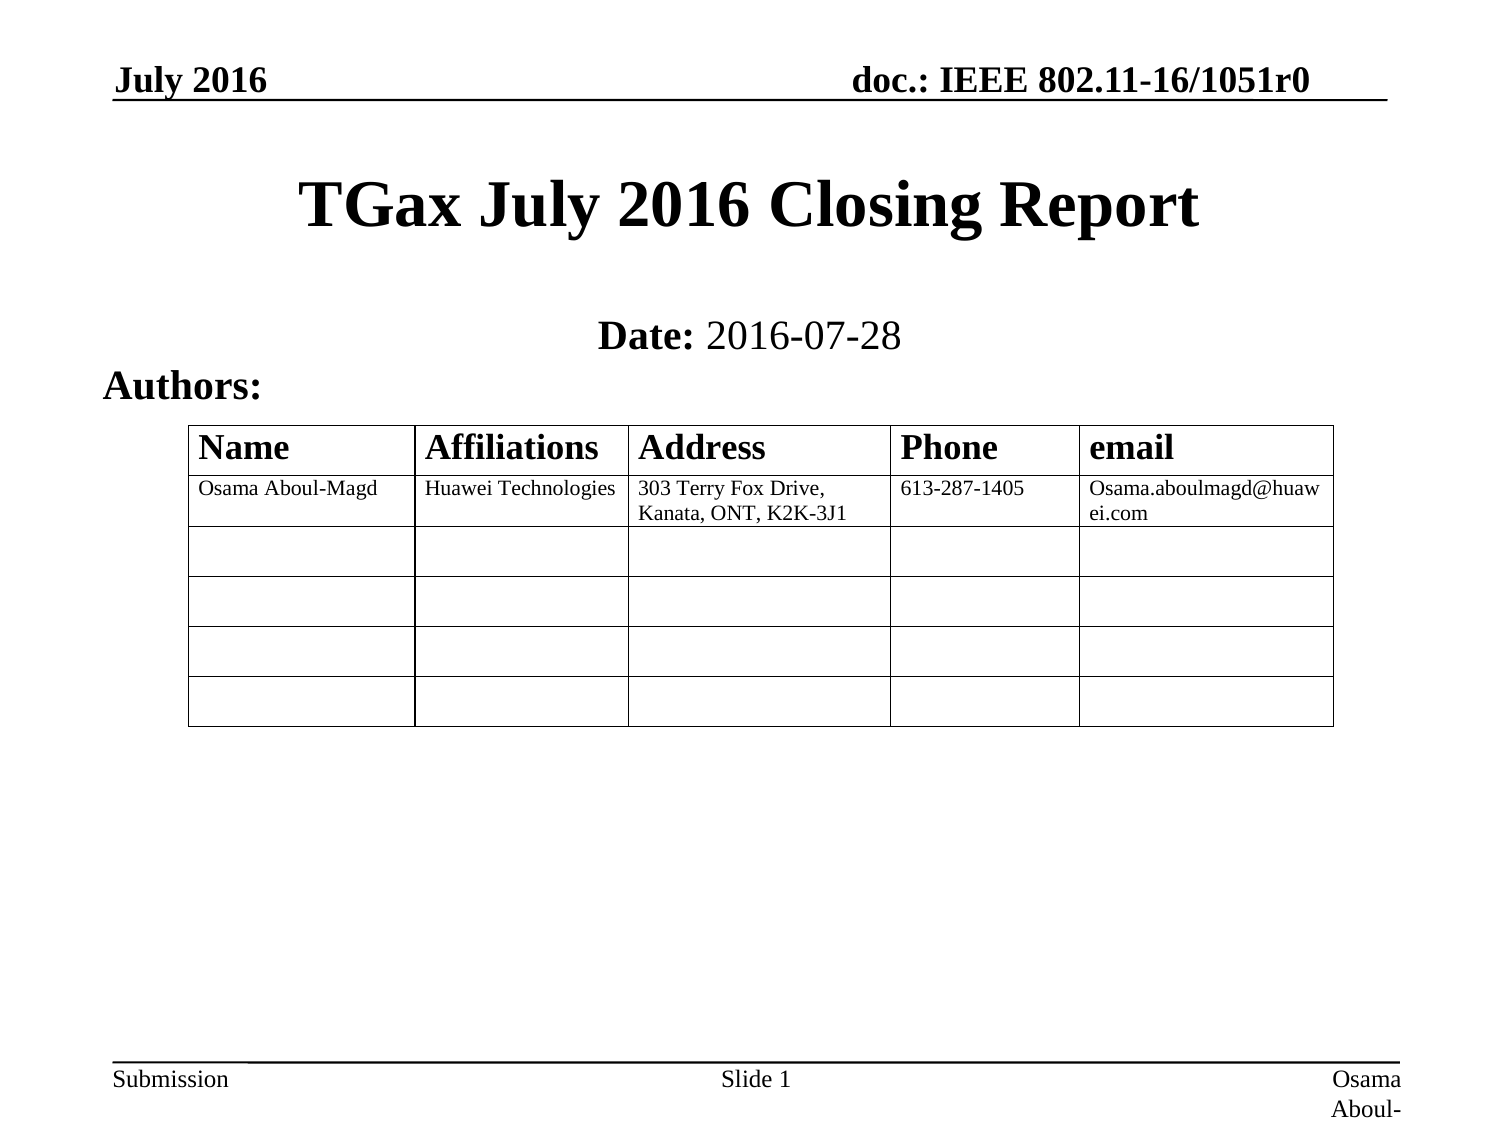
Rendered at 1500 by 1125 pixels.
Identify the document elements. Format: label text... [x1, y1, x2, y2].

title TGax July 2016 Closing Report [112, 112, 1388, 288]
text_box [174, 424, 1412, 801]
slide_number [114, 54, 309, 101]
footer Osama Aboul-Magd (Huawei Technologies) [1324, 1061, 1402, 1093]
list Date: 2016-07-28 [112, 299, 1388, 363]
text_box Authors: [87, 349, 325, 413]
slide_number Slide 1 [712, 1061, 800, 1093]
